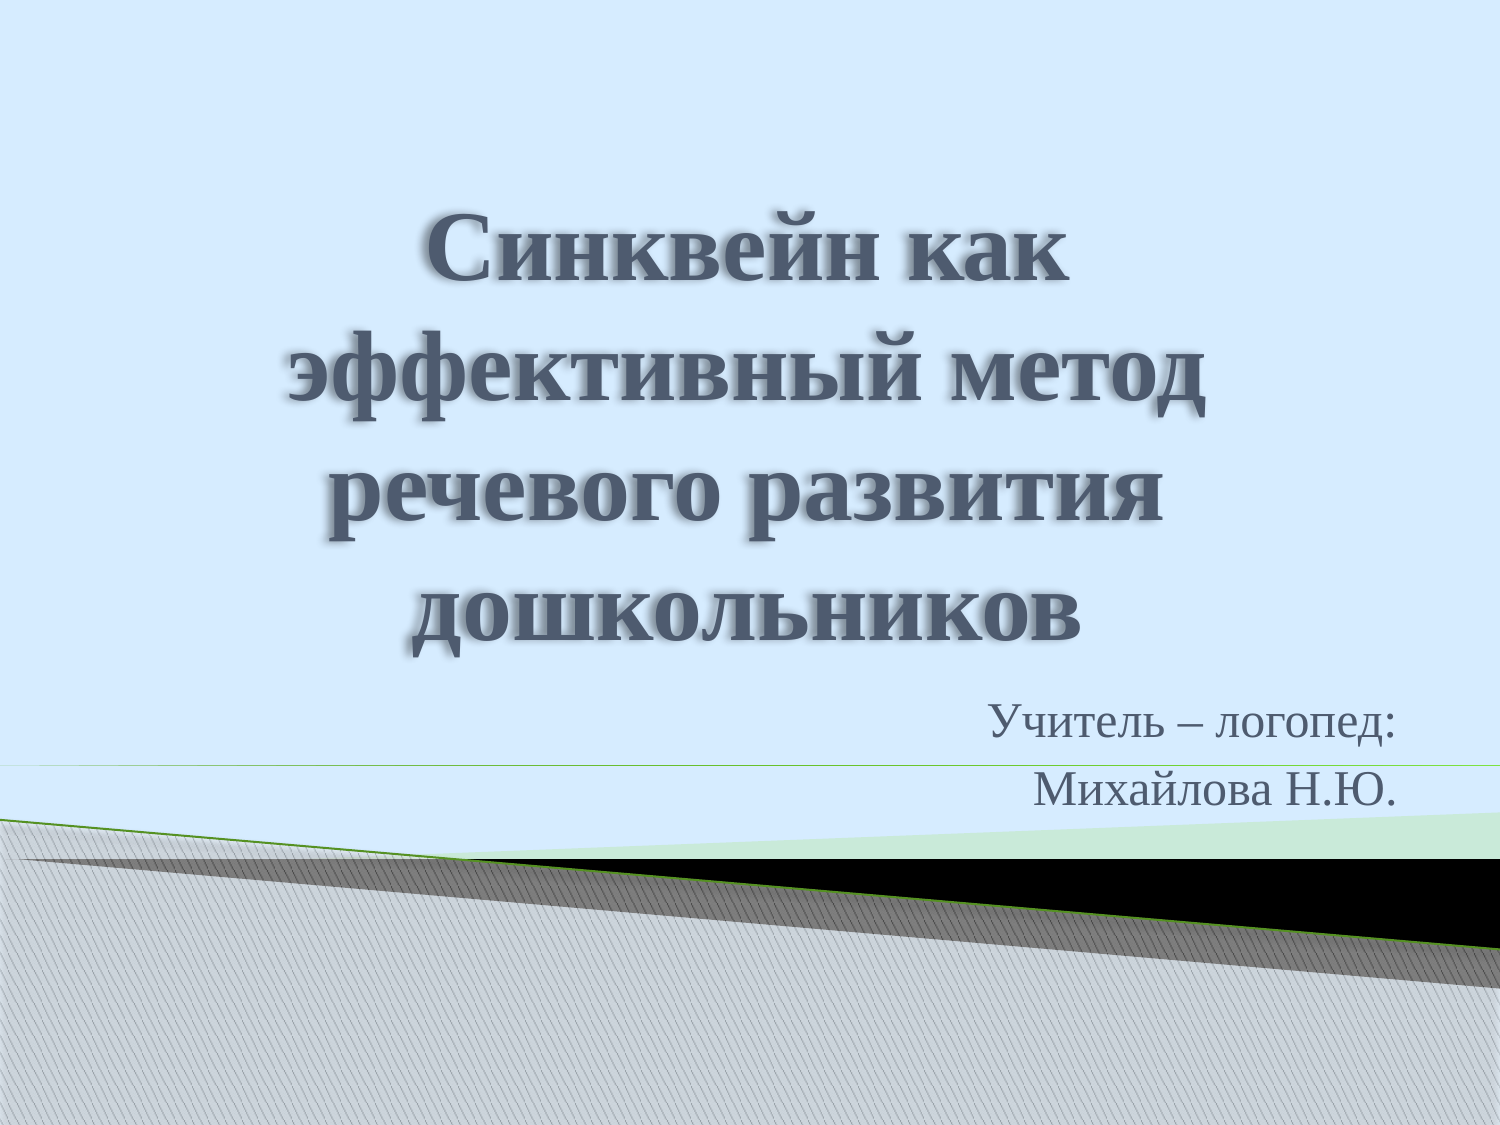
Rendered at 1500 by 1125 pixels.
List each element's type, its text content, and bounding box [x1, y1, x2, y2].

subtitle Учитель – логопед: Михайлова Н.Ю. [140, 679, 1416, 877]
picture [222, 877, 1500, 989]
title Синквейн как эффективный метод речевого развития дошкольников [112, 70, 1383, 668]
picture [5, 859, 140, 870]
